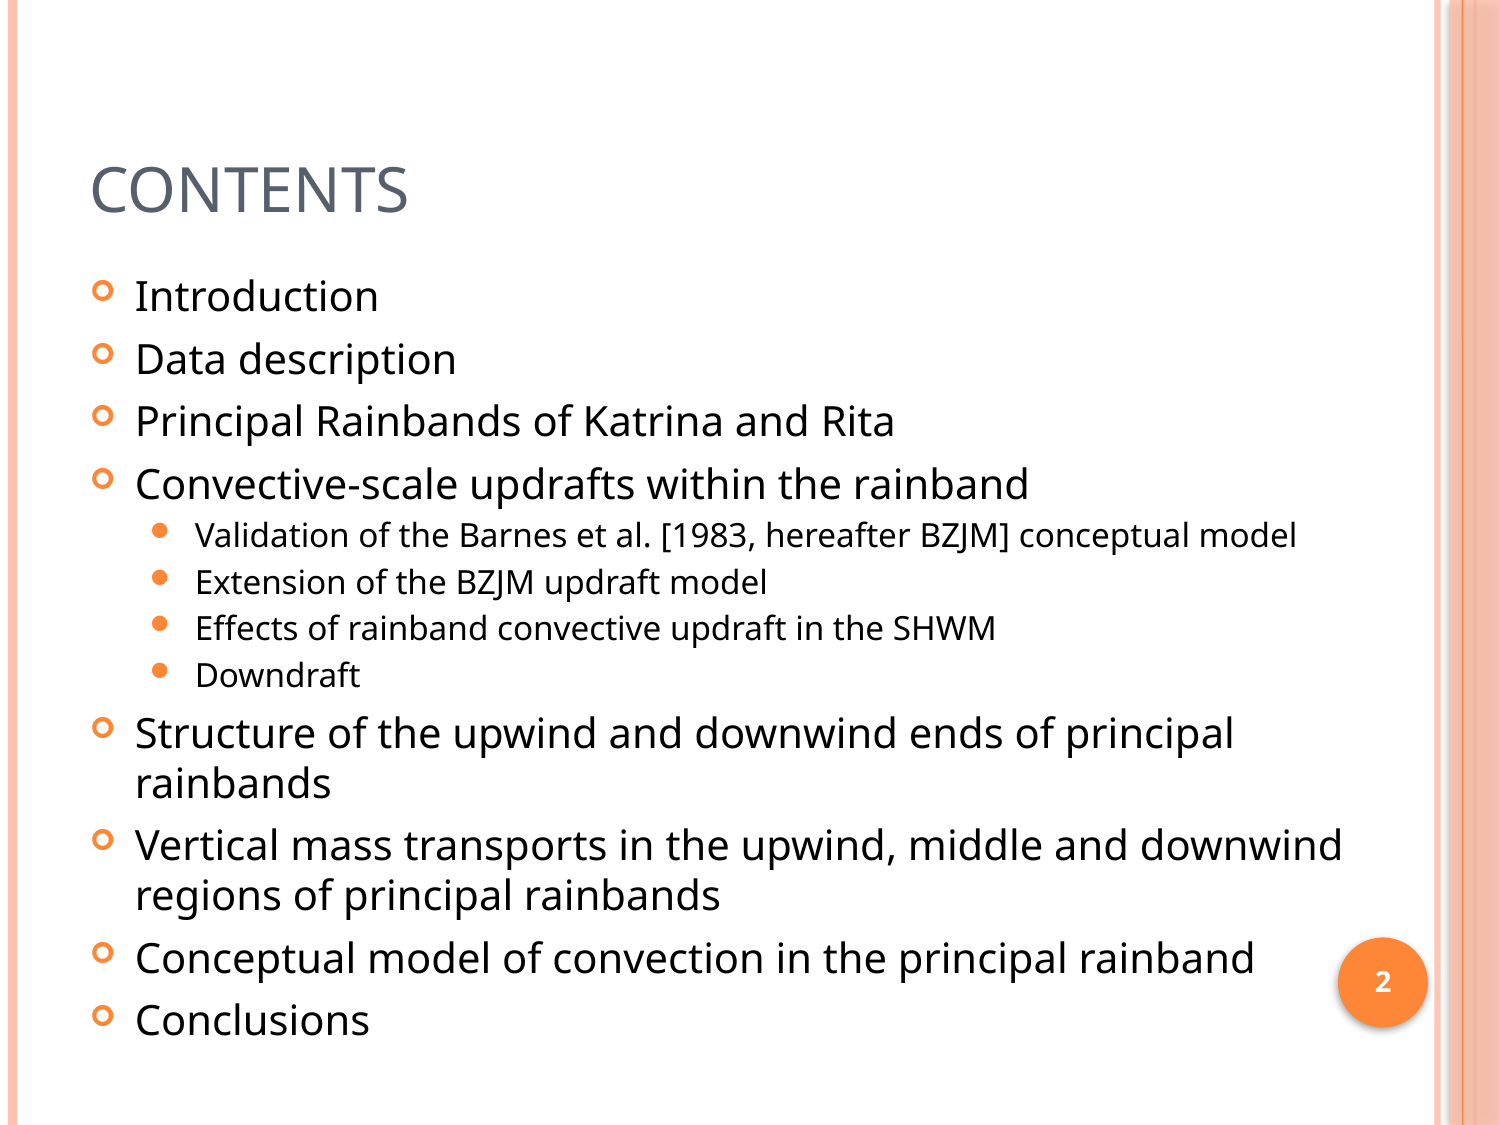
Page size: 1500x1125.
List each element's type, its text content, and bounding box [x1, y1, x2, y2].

slide_number 2 [1333, 940, 1434, 1027]
list Introduction Data description Principal Rainbands of Katrina and Rita Convective-scale updrafts within the rainband Validation of the Barnes et al. [1983, hereafter BZJM] conceptual model Extension of the BZJM updraft model Effects of rainband convective updraft in the SHWM Downdraft Structure of the upwind and downwind ends of principal rainbands Vertical mass transports in the upwind, middle and downwind regions of principal rainbands Conceptual model of convection in the principal rainband Conclusions [75, 262, 1424, 1062]
title Contents [75, 45, 1300, 233]
